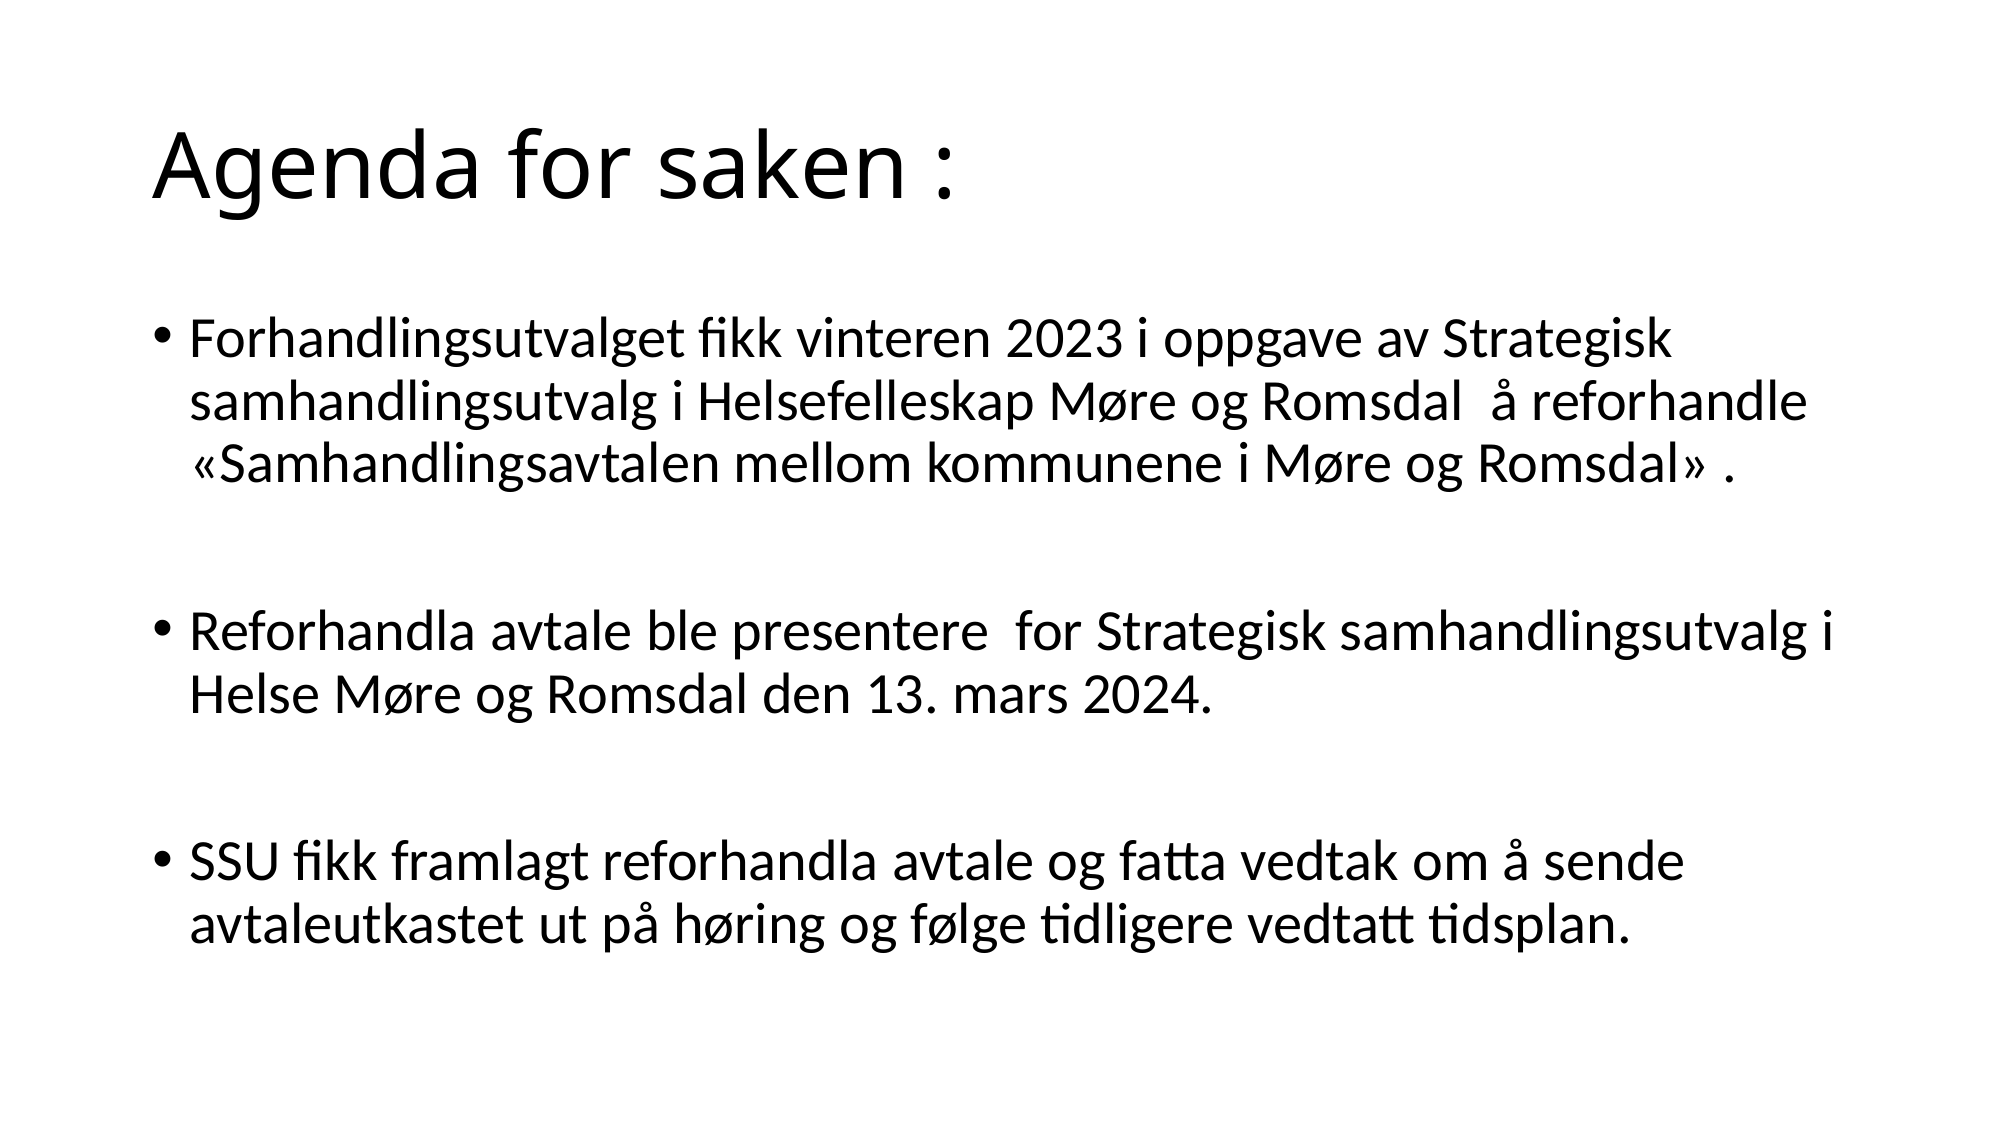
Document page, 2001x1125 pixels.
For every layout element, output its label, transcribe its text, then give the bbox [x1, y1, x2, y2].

list Forhandlingsutvalget fikk vinteren 2023 i oppgave av Strategisk samhandlingsutvalg i Helsefelleskap Møre og Romsdal å reforhandle «Samhandlingsavtalen mellom kommunene i Møre og Romsdal» . Reforhandla avtale ble presentere for Strategisk samhandlingsutvalg i Helse Møre og Romsdal den 13. mars 2024. SSU fikk framlagt reforhandla avtale og fatta vedtak om å sende avtaleutkastet ut på høring og følge tidligere vedtatt tidsplan. [137, 299, 1863, 1014]
title Agenda for saken : [137, 59, 1863, 278]
